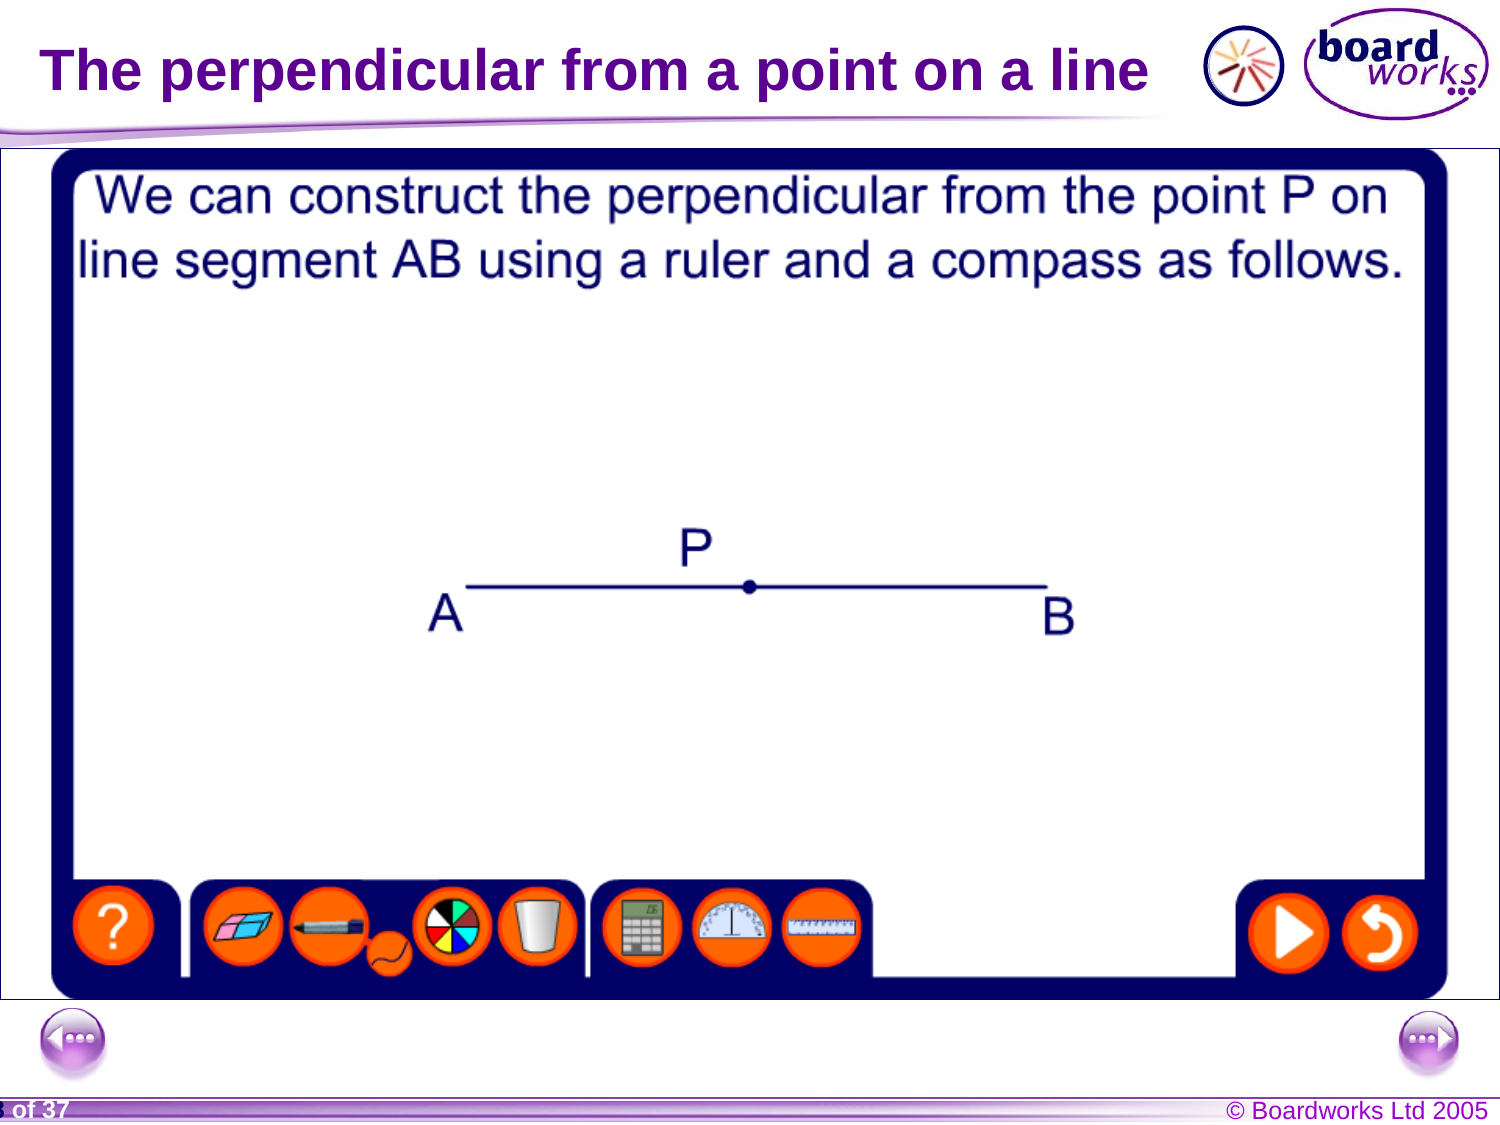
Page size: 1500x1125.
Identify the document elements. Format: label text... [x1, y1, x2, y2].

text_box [1197, 18, 1293, 114]
title The perpendicular from a point on a line [24, 24, 1300, 125]
picture [1, 149, 1499, 999]
picture [0, 113, 1187, 148]
picture [29, 1000, 119, 1092]
picture [1293, 0, 1494, 123]
picture [1387, 1000, 1471, 1087]
picture [0, 1093, 1500, 1122]
